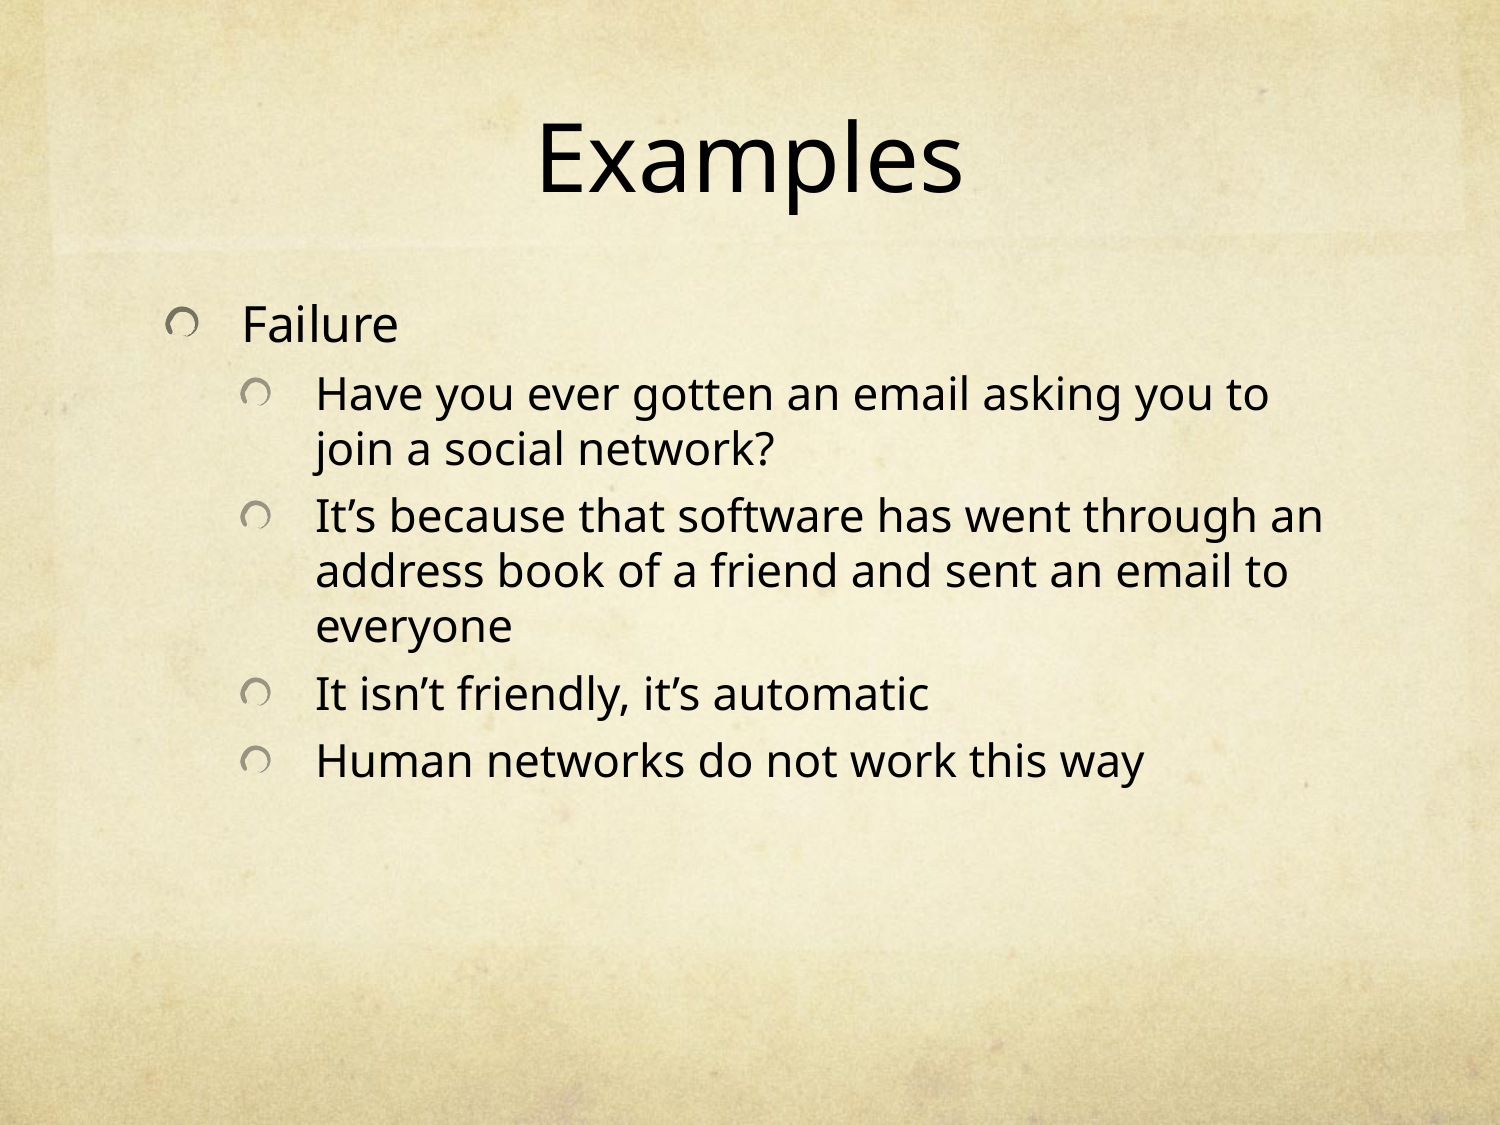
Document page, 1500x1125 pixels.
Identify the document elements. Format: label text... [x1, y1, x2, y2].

picture [0, 0, 1500, 1125]
title Examples [150, 82, 1350, 225]
list Failure Have you ever gotten an email asking you to join a social network? It’s because that software has went through an address book of a friend and sent an email to everyone It isn’t friendly, it’s automatic Human networks do not work this way [150, 284, 1350, 950]
